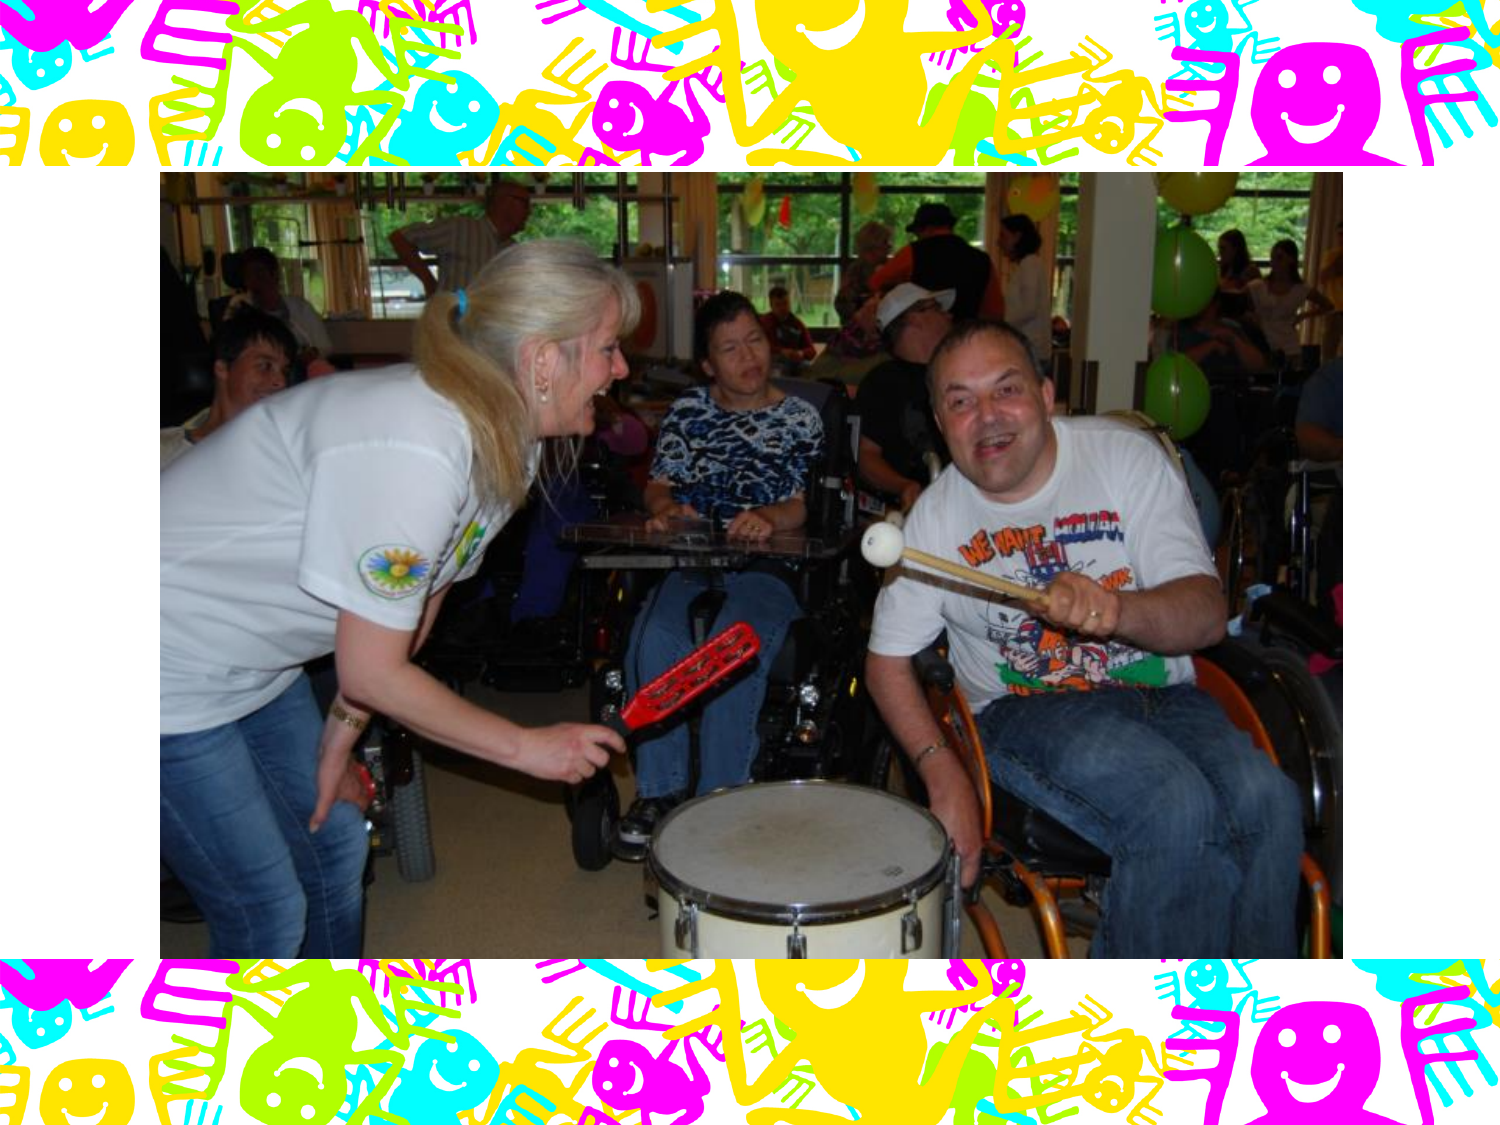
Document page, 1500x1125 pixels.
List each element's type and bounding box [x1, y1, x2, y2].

list [160, 177, 1344, 958]
picture [0, 959, 1500, 1125]
picture [0, 0, 1500, 166]
